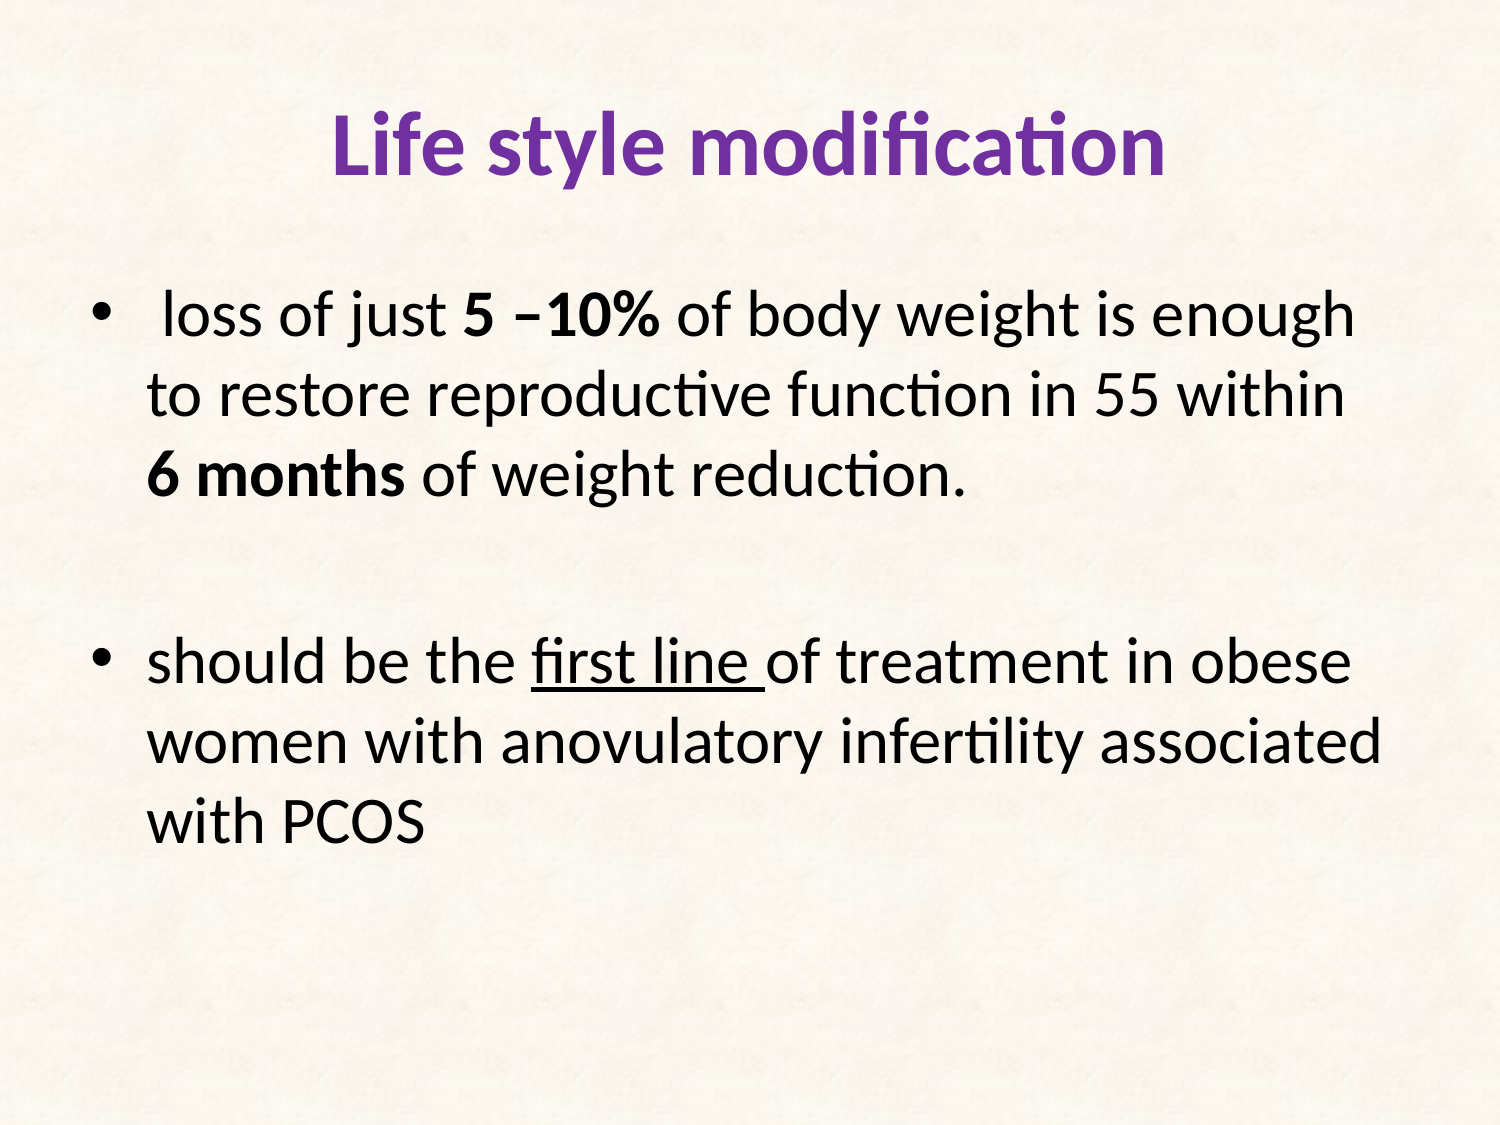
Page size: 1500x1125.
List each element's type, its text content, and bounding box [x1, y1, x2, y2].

list loss of just 5 –10% of body weight is enough to restore reproductive function in 55 within 6 months of weight reduction. should be the first line of treatment in obese women with anovulatory infertility associated with PCOS [75, 262, 1425, 1005]
title Life style modification [75, 45, 1425, 233]
